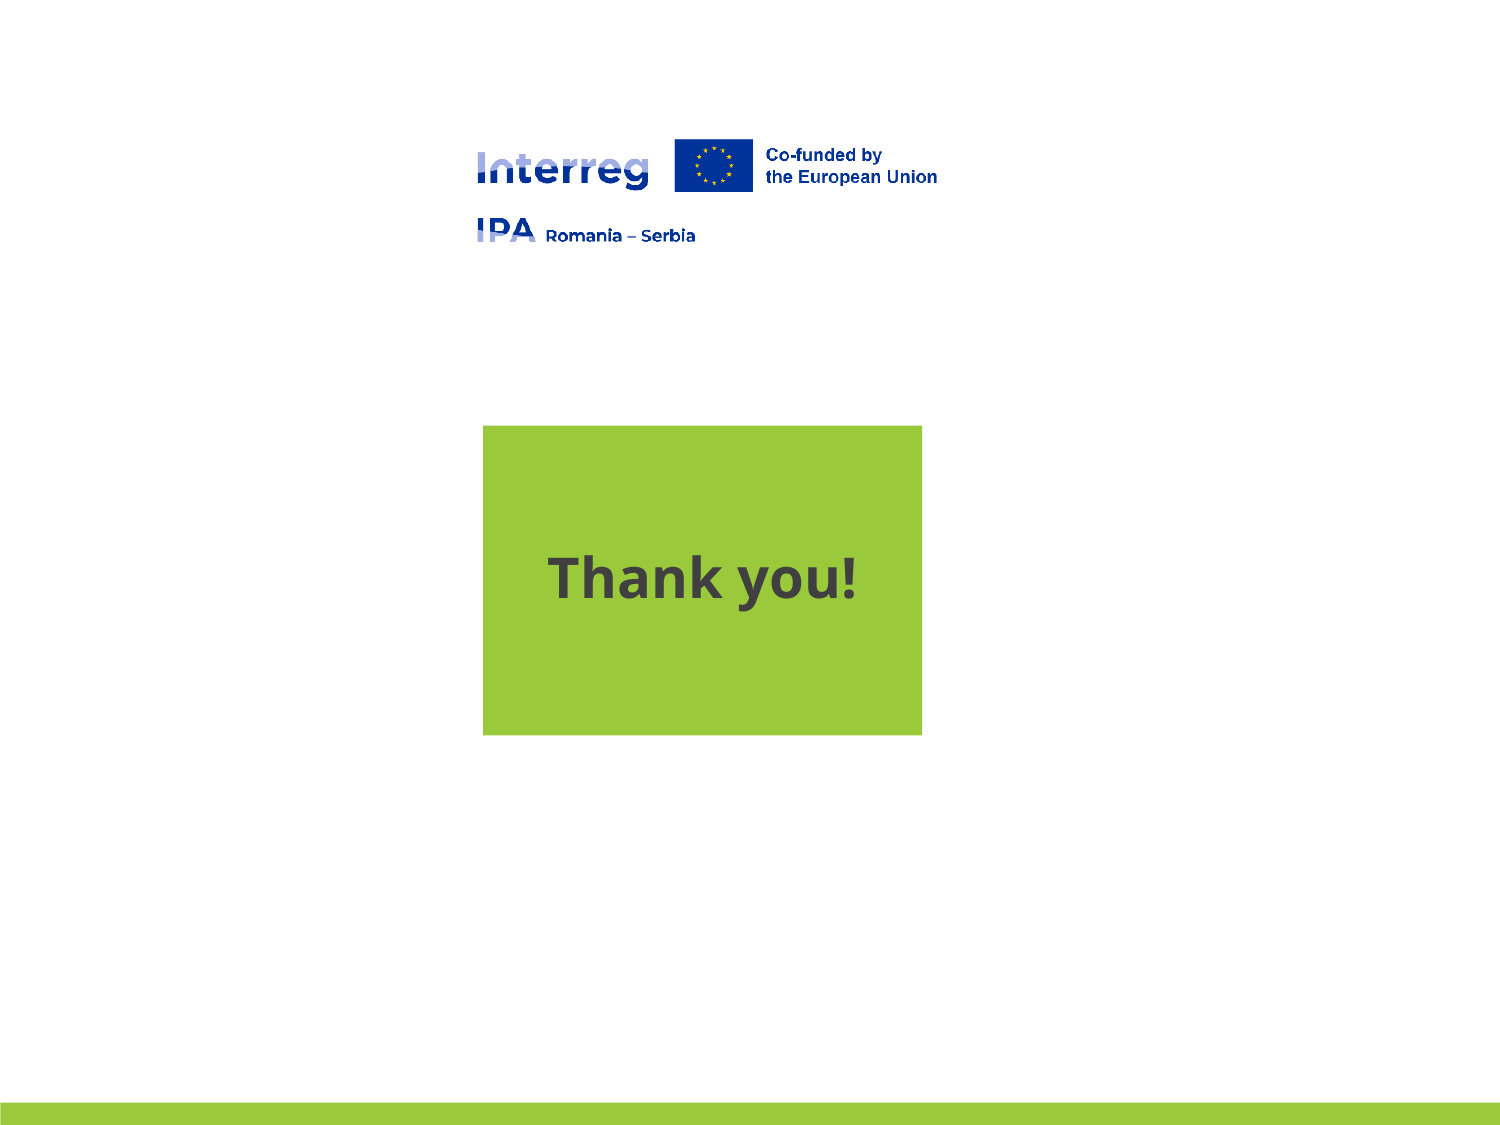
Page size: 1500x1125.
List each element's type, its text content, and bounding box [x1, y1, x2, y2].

text_box Thank you! [483, 425, 923, 736]
picture [451, 113, 963, 268]
